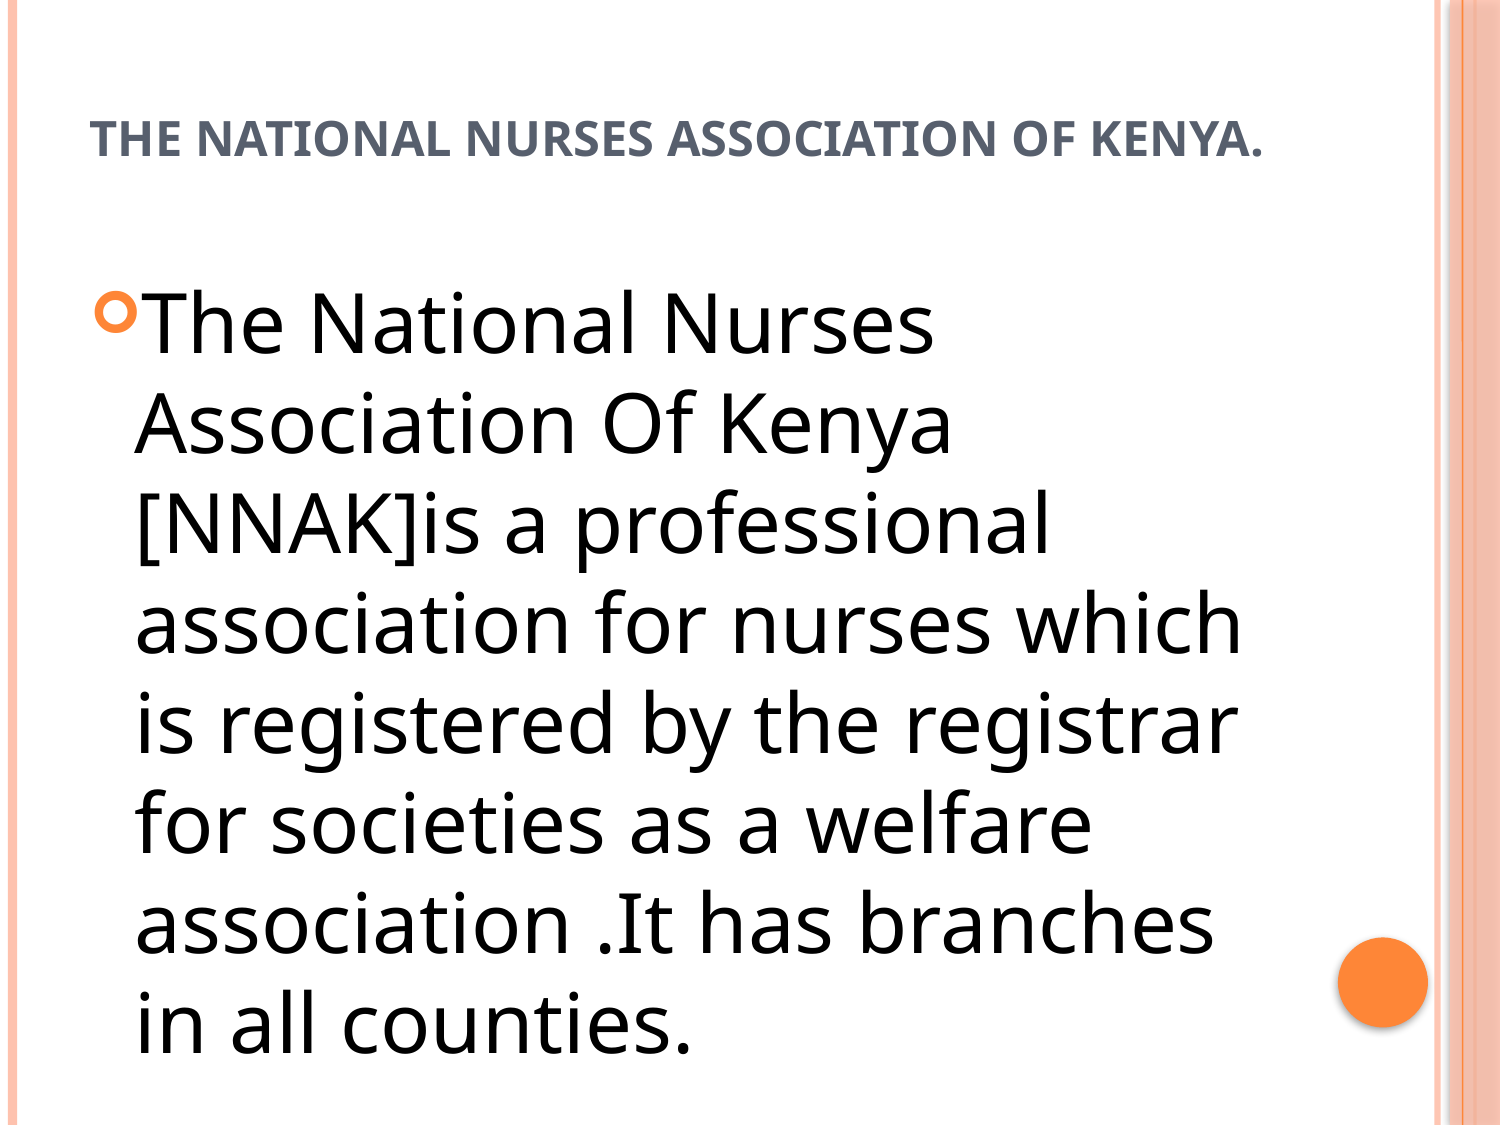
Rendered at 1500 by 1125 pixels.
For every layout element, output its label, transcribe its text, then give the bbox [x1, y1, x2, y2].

title THE NATIONAL NURSES ASSOCIATION OF KENYA. [75, 45, 1300, 233]
list The National Nurses Association Of Kenya [NNAK]is a professional association for nurses which is registered by the registrar for societies as a welfare association .It has branches in all counties. [75, 262, 1300, 1062]
